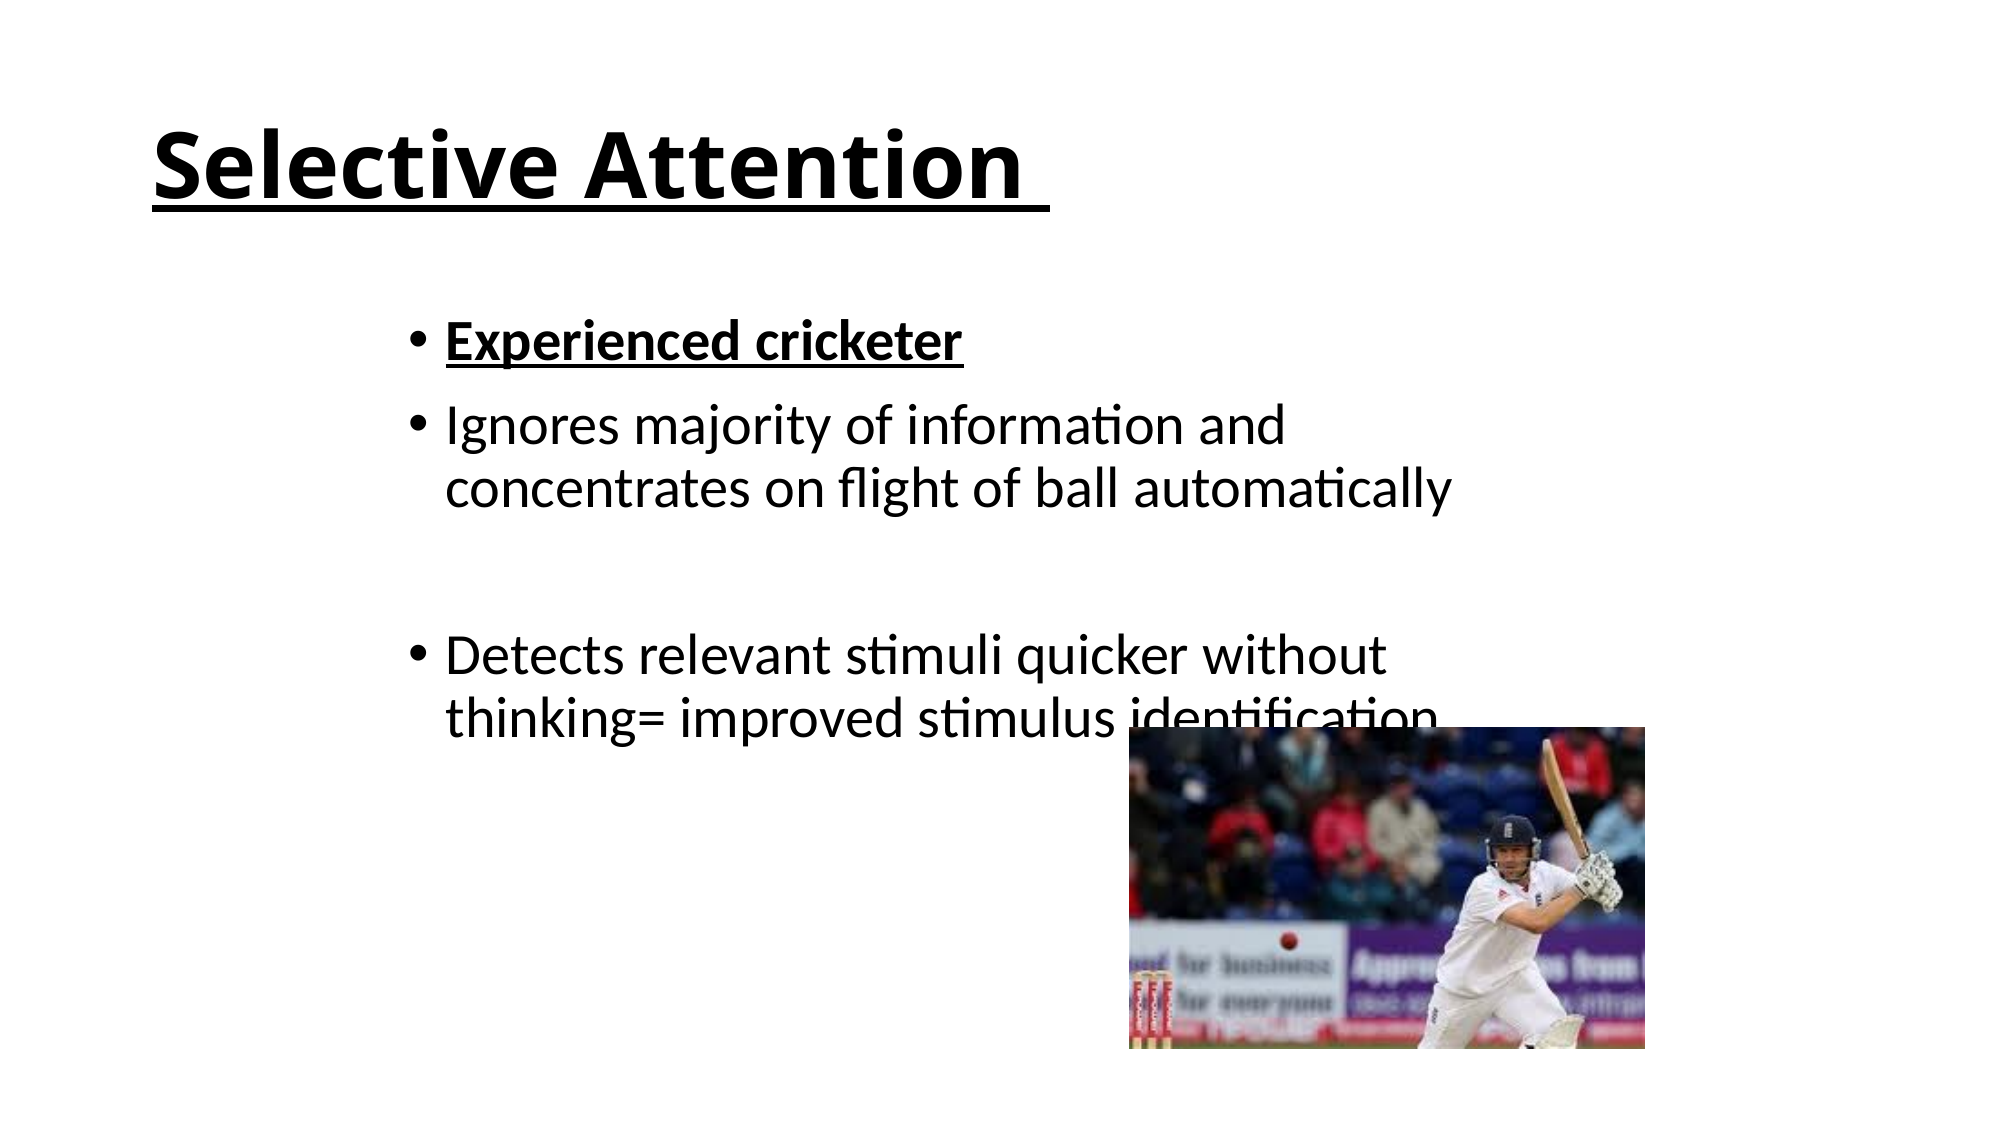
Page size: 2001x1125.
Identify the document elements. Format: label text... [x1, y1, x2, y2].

picture [1129, 727, 1645, 1049]
title Selective Attention [137, 59, 1863, 278]
list Experienced cricketer Ignores majority of information and concentrates on flight of ball automatically Detects relevant stimuli quicker without thinking= improved stimulus identification [393, 302, 1609, 1005]
